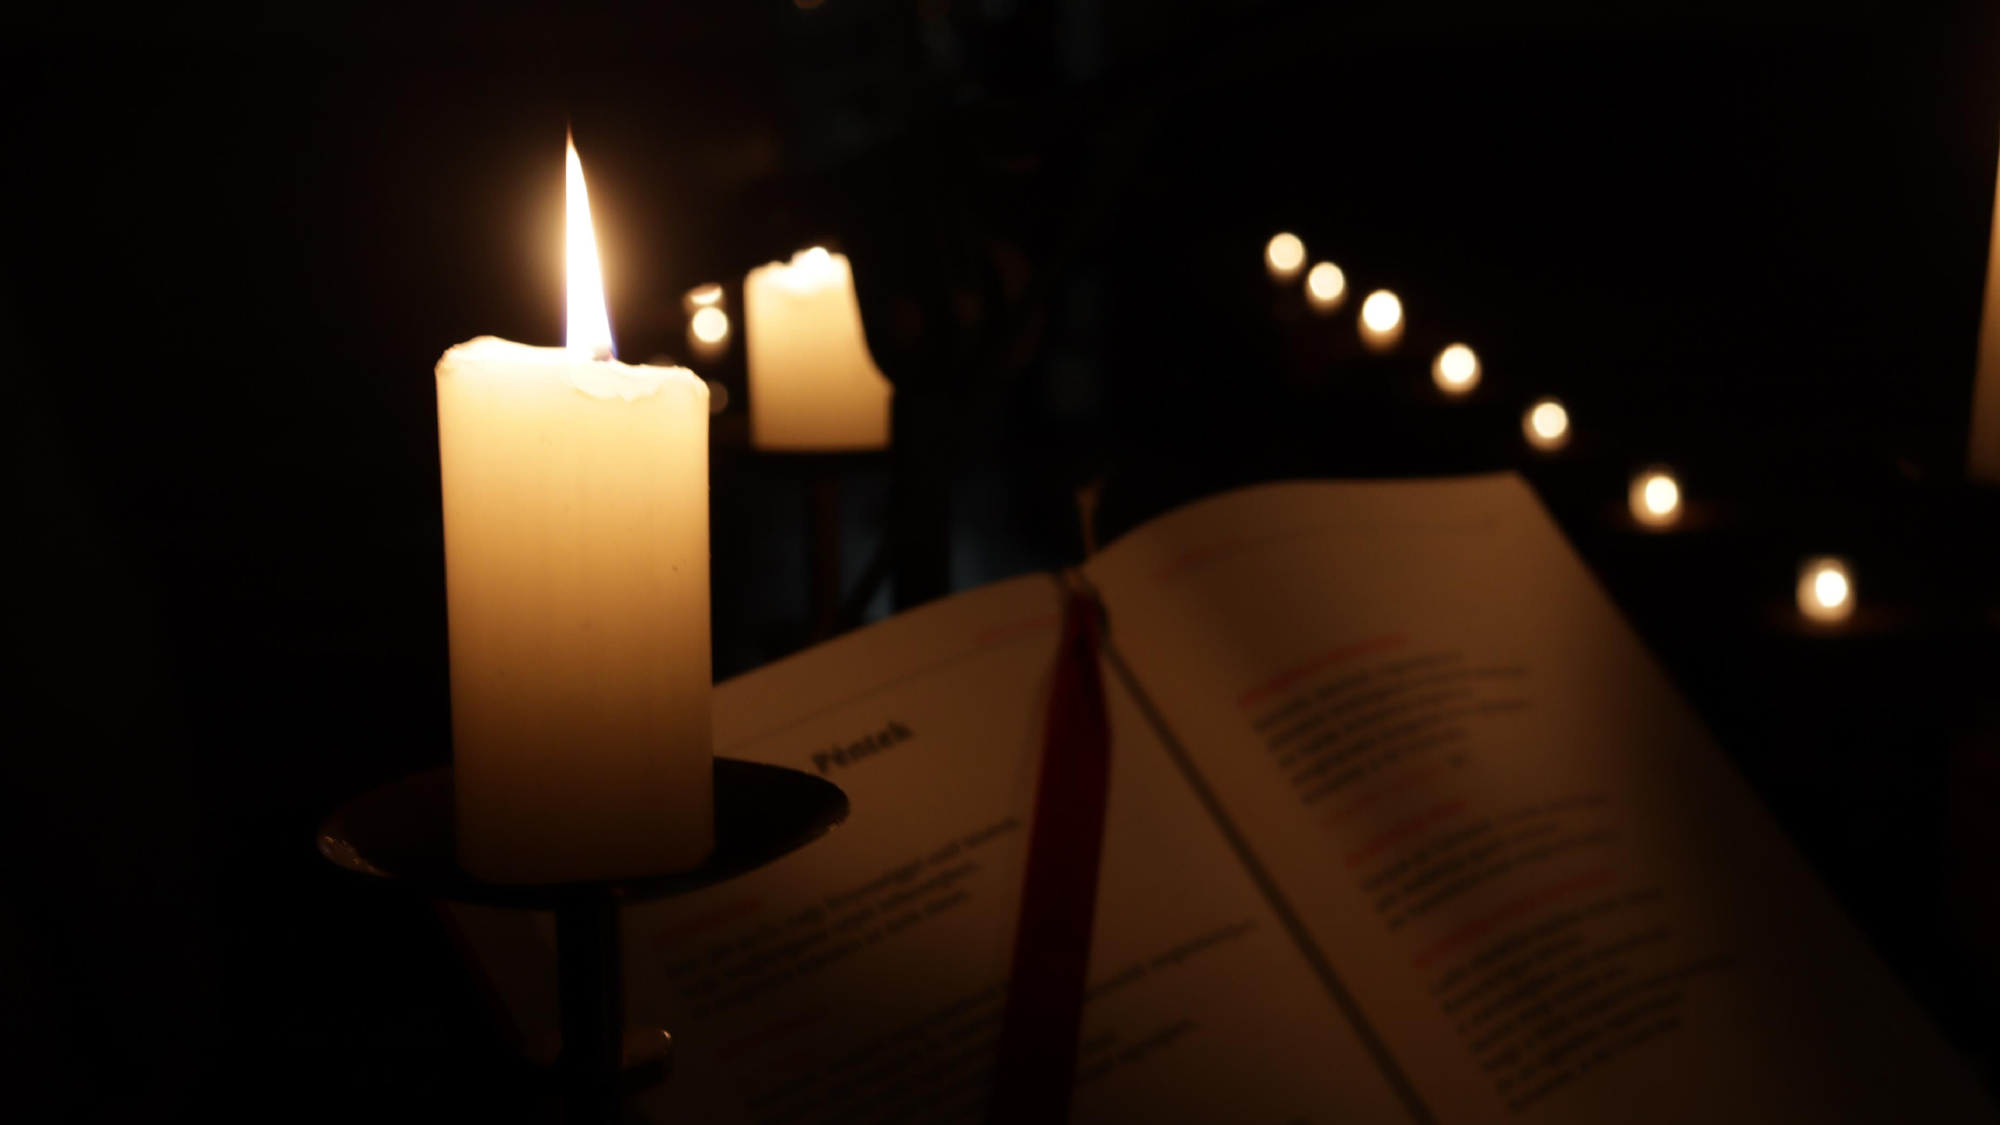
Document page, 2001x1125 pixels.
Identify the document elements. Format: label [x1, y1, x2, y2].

list [0, 0, 2000, 1125]
